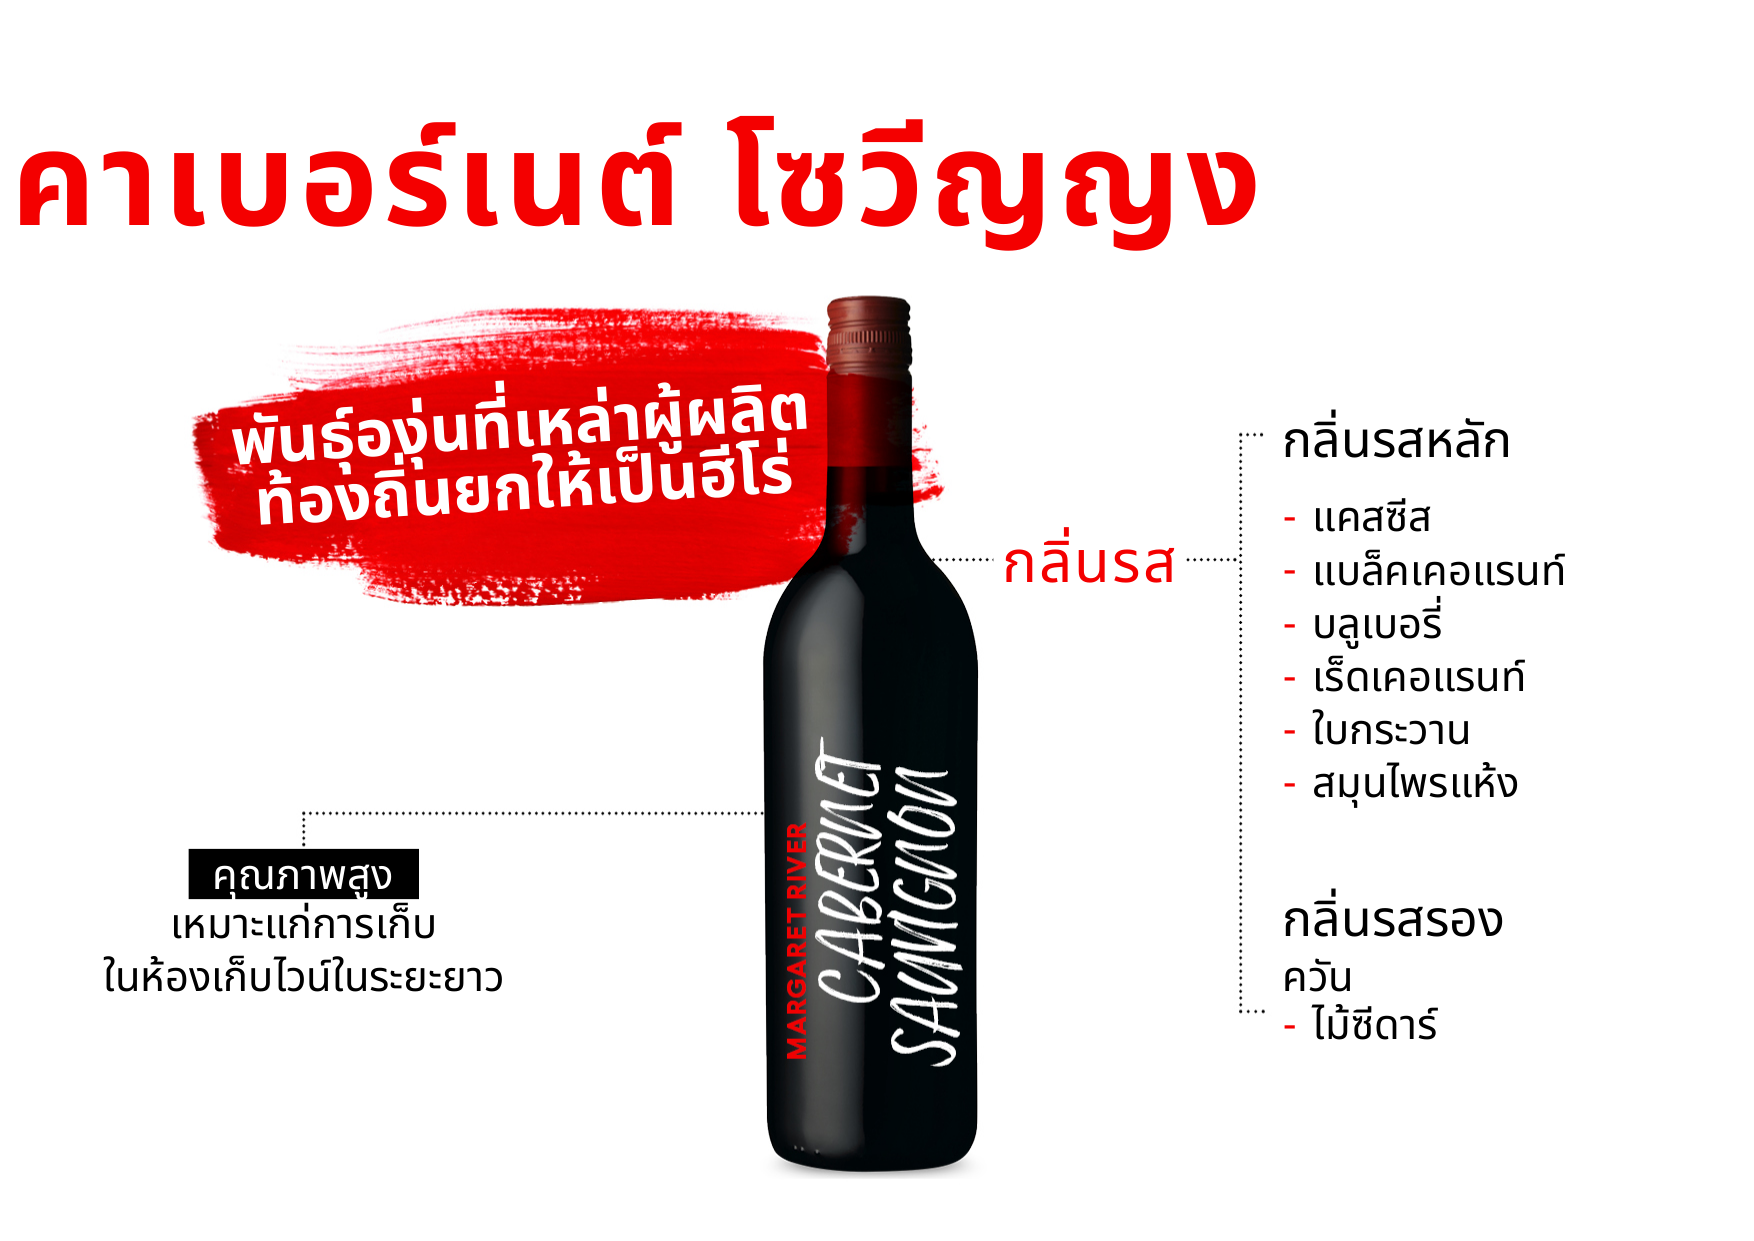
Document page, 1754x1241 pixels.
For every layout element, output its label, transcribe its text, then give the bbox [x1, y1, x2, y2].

text_box พันธุ์องุ่นที่เหล่าผู้ผลิตท้องถิ่นยกให้เป็นฮีโร่ [208, 375, 837, 541]
text_box กลิ่นรสรอง [1282, 883, 1650, 947]
text_box กลิ่นรสหลัก [1282, 404, 1650, 468]
text_box คุณภาพสูง [188, 848, 419, 892]
text_box ควัน ไม้ซีดาร์ [1282, 947, 1546, 1049]
text_box เหมาะแก่การเก็บ ในห้องเก็บไวน์ในระยะยาว [88, 892, 520, 1010]
text_box แคสซีส แบล็คเคอแรนท์ บลูเบอรี่ เร็ดเคอแรนท์ ใบกระวาน สมุนไพรแห้ง [1282, 489, 1708, 808]
text_box คาเบอร์เนต์ โซวีญญง [11, 120, 1413, 235]
picture [0, 0, 1754, 1241]
text_box กลิ่นรส [993, 521, 1186, 595]
